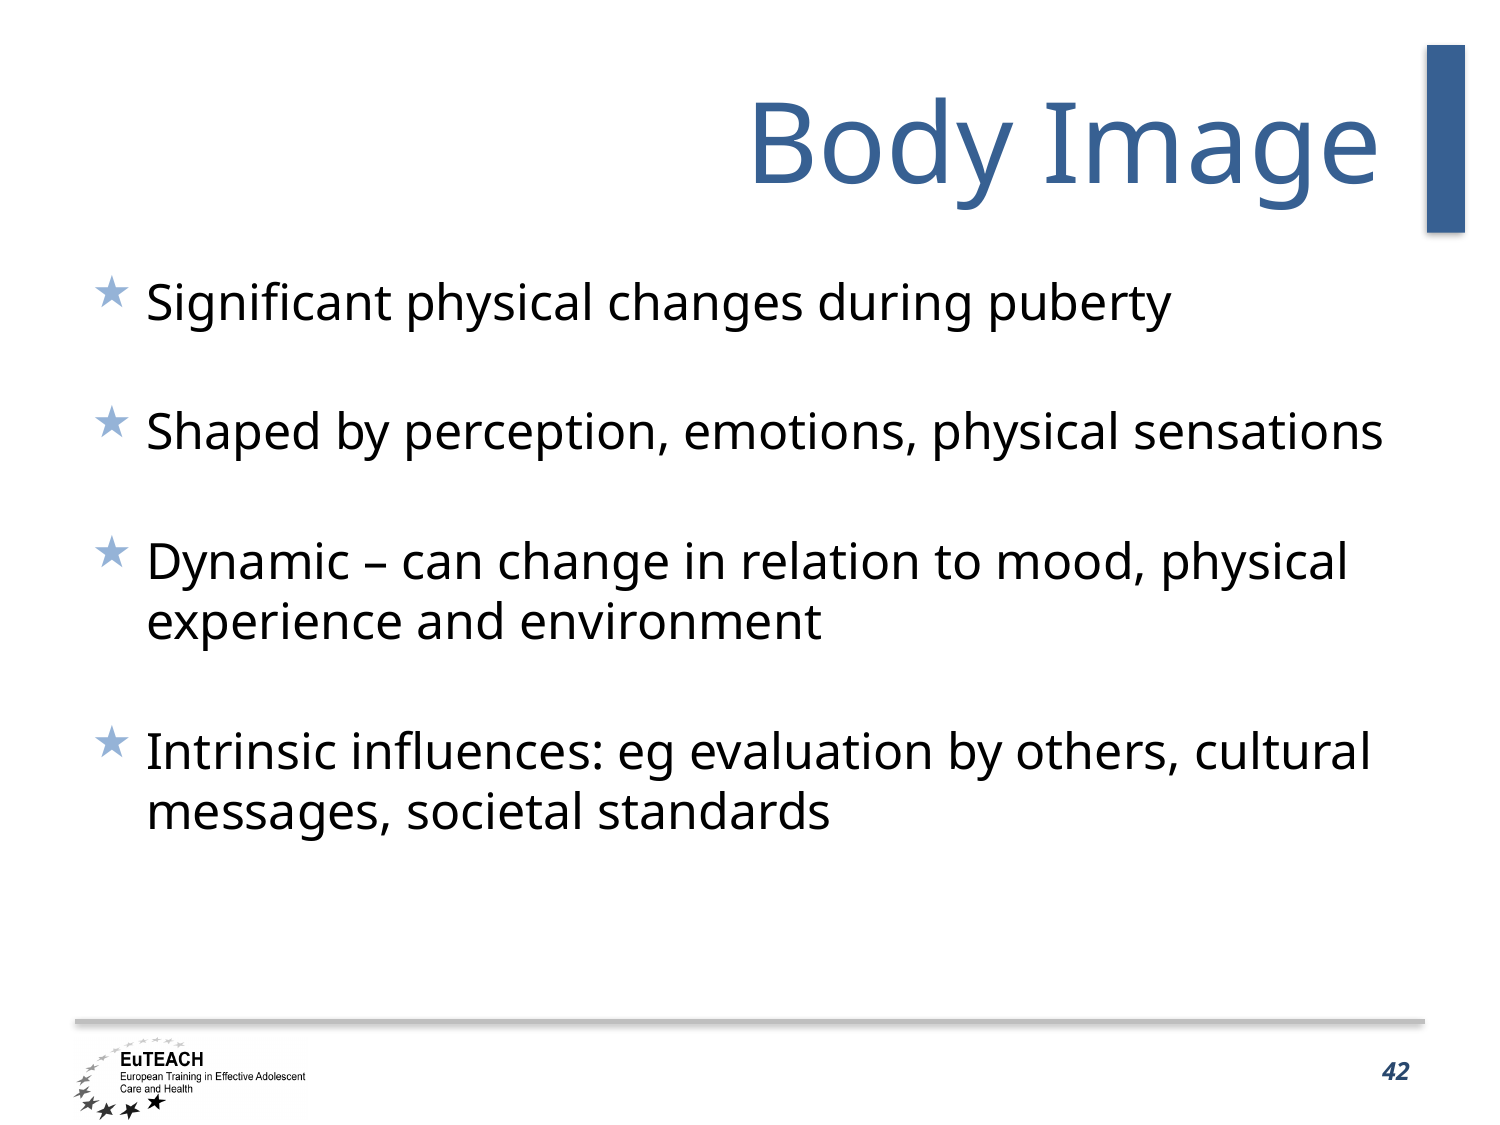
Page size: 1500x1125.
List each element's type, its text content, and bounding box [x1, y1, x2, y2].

slide_number 42 [1074, 1042, 1425, 1103]
list Significant physical changes during puberty Shaped by perception, emotions, physical sensations Dynamic – can change in relation to mood, physical experience and environment Intrinsic influences: eg evaluation by others, cultural messages, societal standards [75, 262, 1425, 1005]
picture [73, 1037, 308, 1120]
title Body Image [75, 45, 1398, 233]
